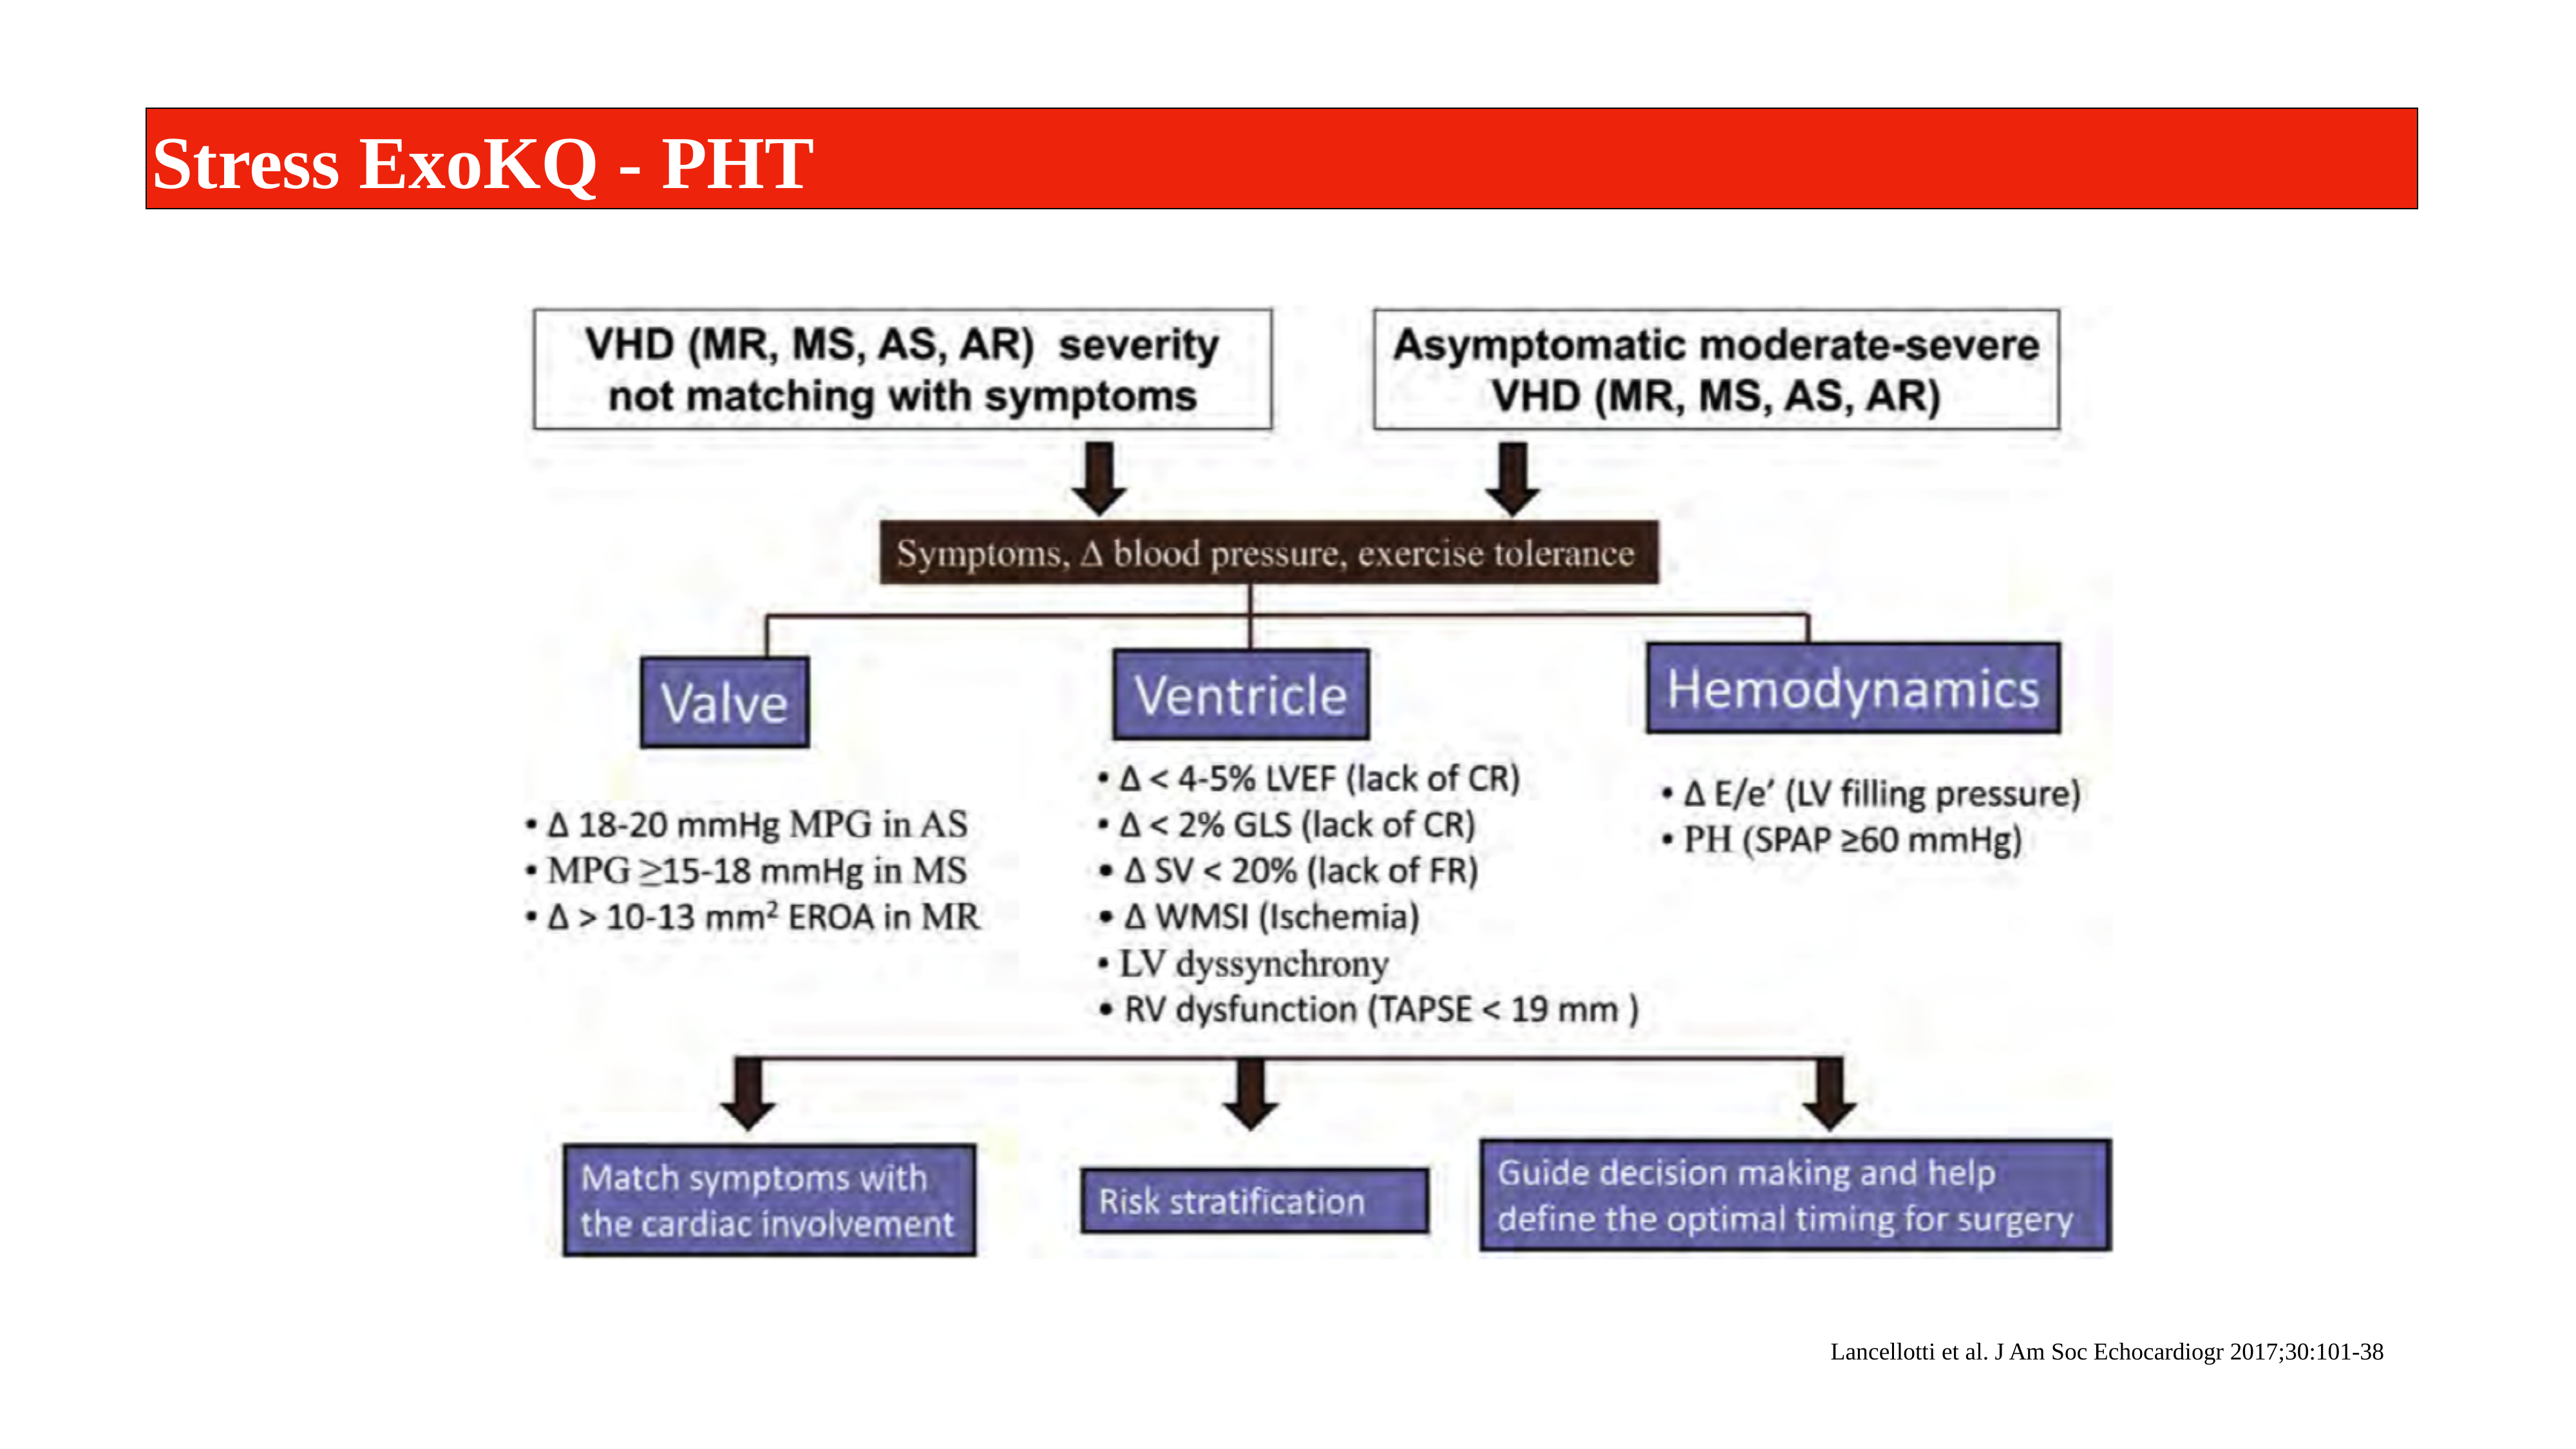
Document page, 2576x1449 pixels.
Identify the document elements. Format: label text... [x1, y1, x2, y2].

text_box Lancellotti et al. J Am Soc Echocardiogr 2017;30:101-38 [1825, 1330, 2403, 1370]
text_box Stress ExoKQ - PHT [146, 108, 2418, 209]
picture [419, 238, 2265, 1278]
